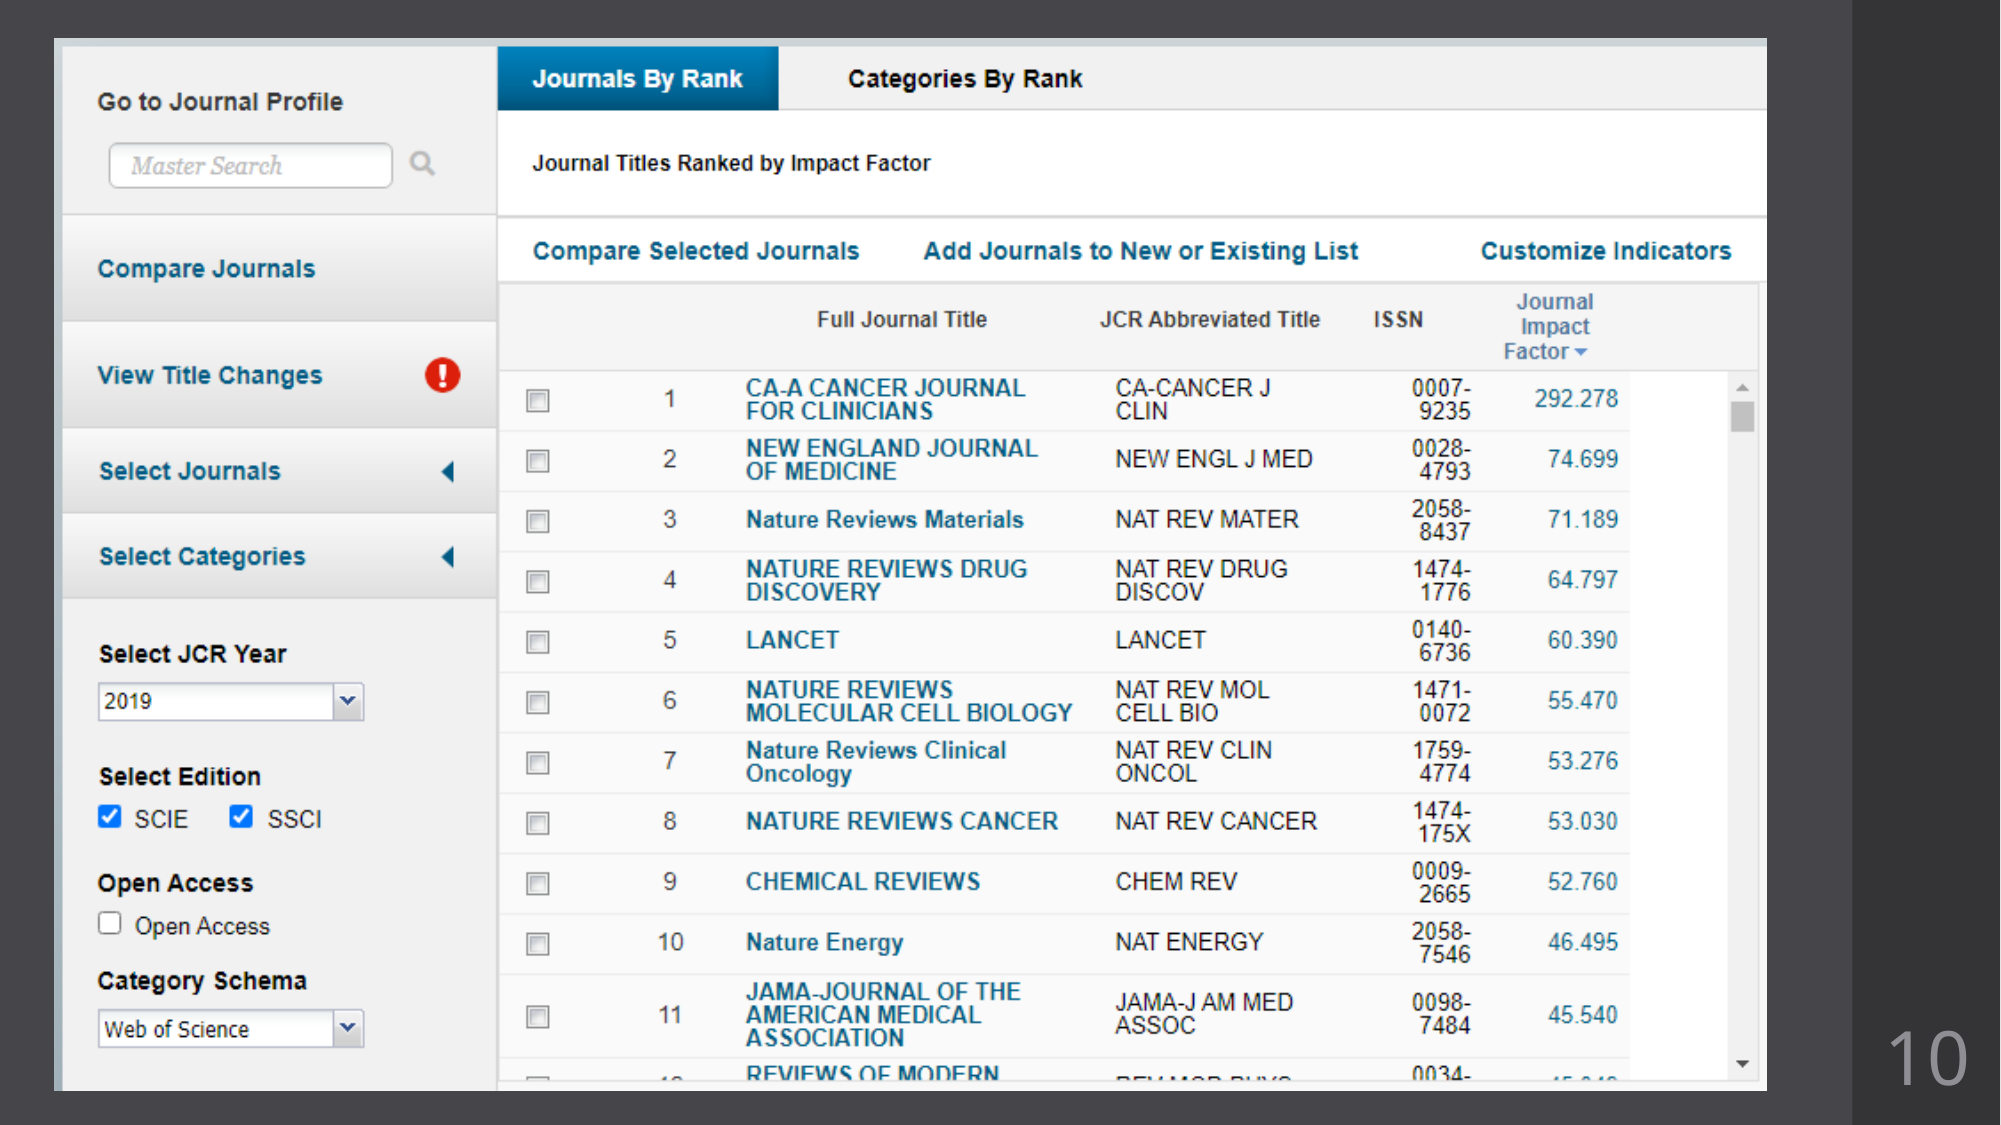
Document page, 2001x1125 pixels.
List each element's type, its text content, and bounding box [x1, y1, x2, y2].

picture [54, 37, 1767, 1092]
slide_number 10 [1852, 1012, 2000, 1110]
